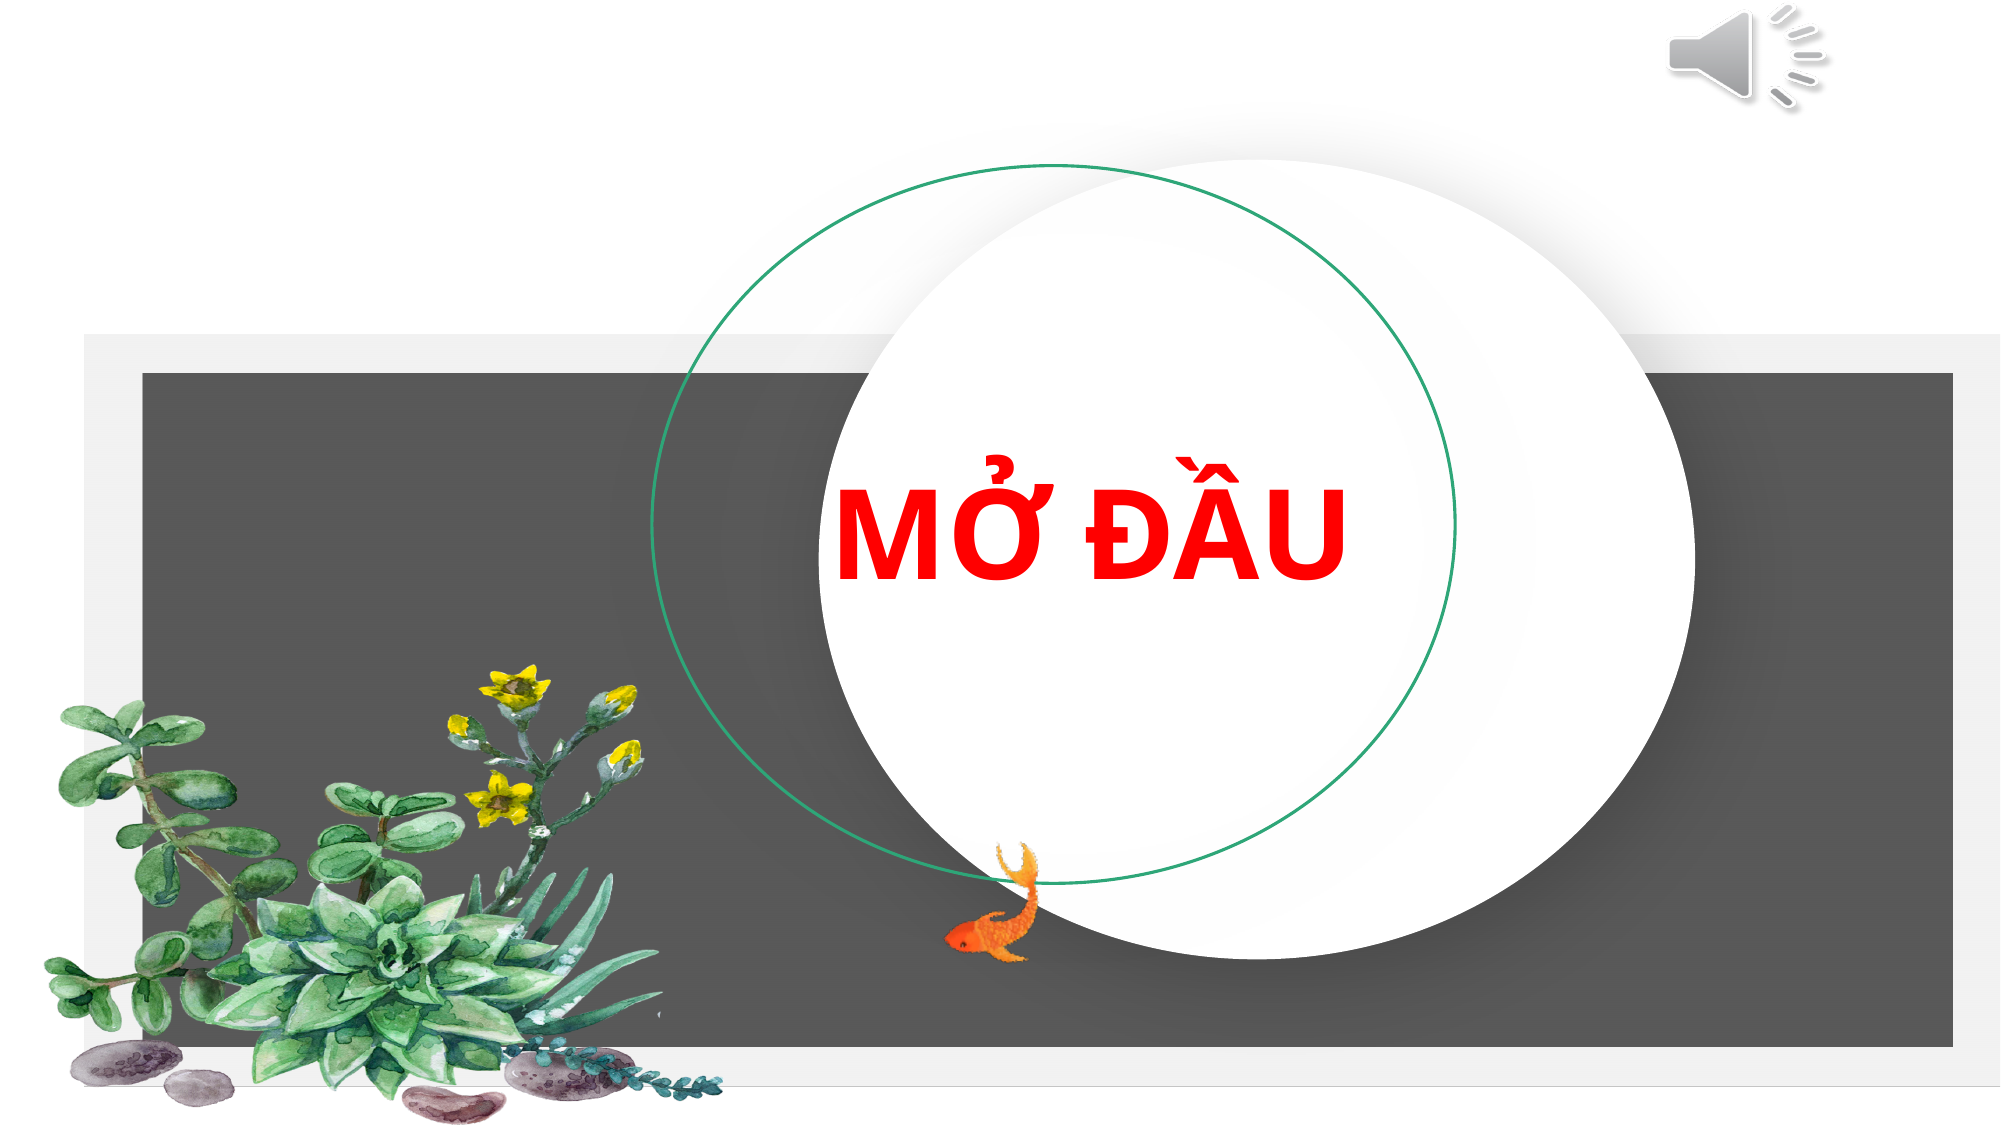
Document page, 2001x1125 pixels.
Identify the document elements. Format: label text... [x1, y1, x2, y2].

text_box [662, 612, 1445, 879]
text_box ĐỌC HIỂU THỂ LOẠI VĂN BẢN THÔNG TIN [1122, 158, 1697, 961]
text_box [666, 164, 1441, 424]
picture [0, 0, 2001, 1125]
text_box MỞ ĐẦU [583, 424, 1601, 612]
